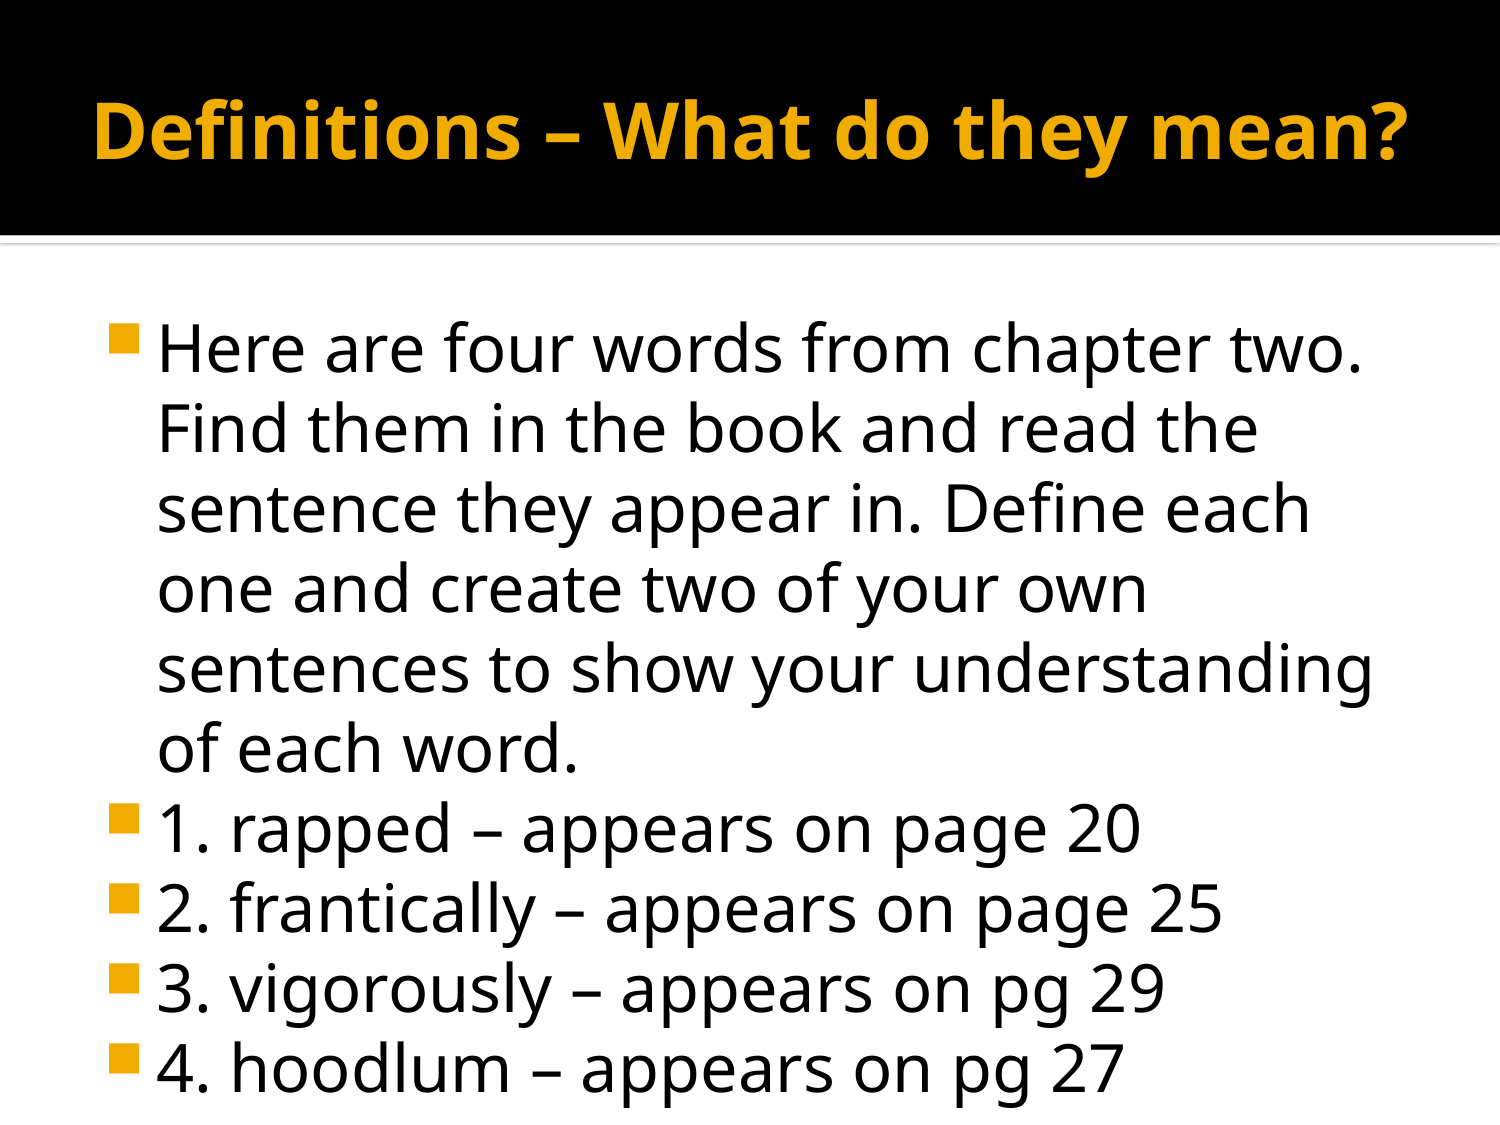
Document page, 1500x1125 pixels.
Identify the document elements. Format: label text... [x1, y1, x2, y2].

title Definitions – What do they mean? [75, 25, 1425, 231]
list Here are four words from chapter two. Find them in the book and read the sentence they appear in. Define each one and create two of your own sentences to show your understanding of each word. 1. rapped – appears on page 20 2. frantically – appears on page 25 3. vigorously – appears on pg 29 4. hoodlum – appears on pg 27 [75, 291, 1425, 1050]
